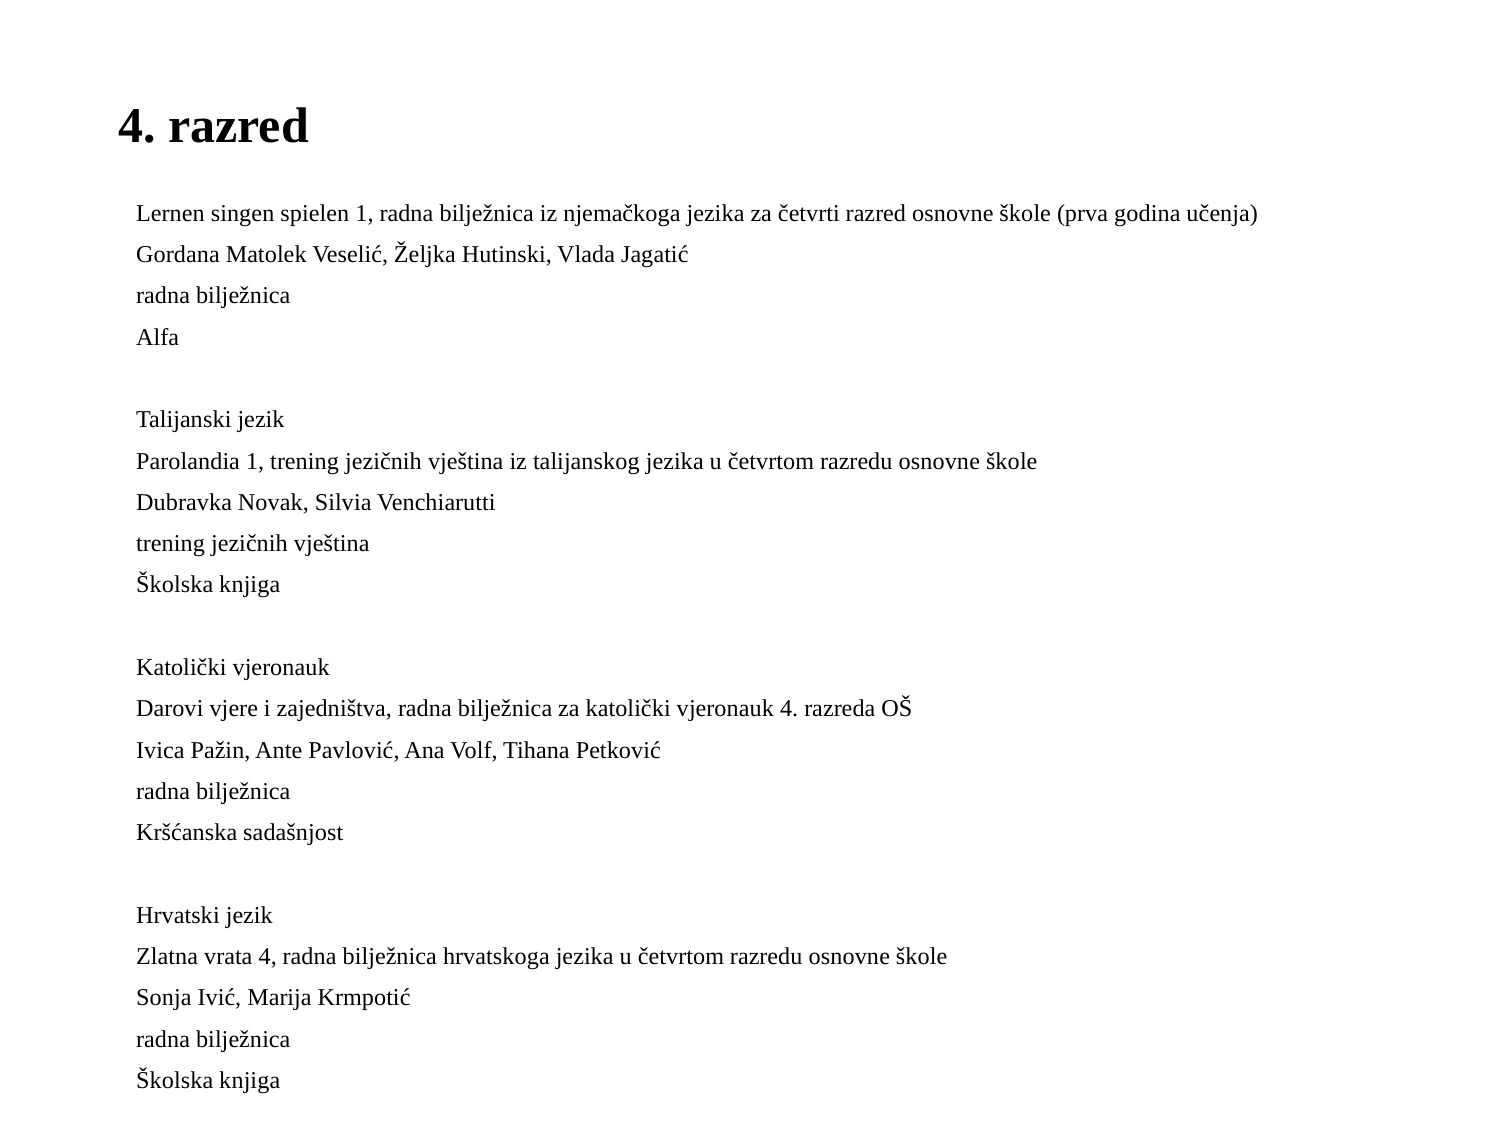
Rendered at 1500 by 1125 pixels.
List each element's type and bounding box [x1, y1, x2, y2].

title [103, 59, 1397, 193]
list [103, 193, 1397, 1105]
